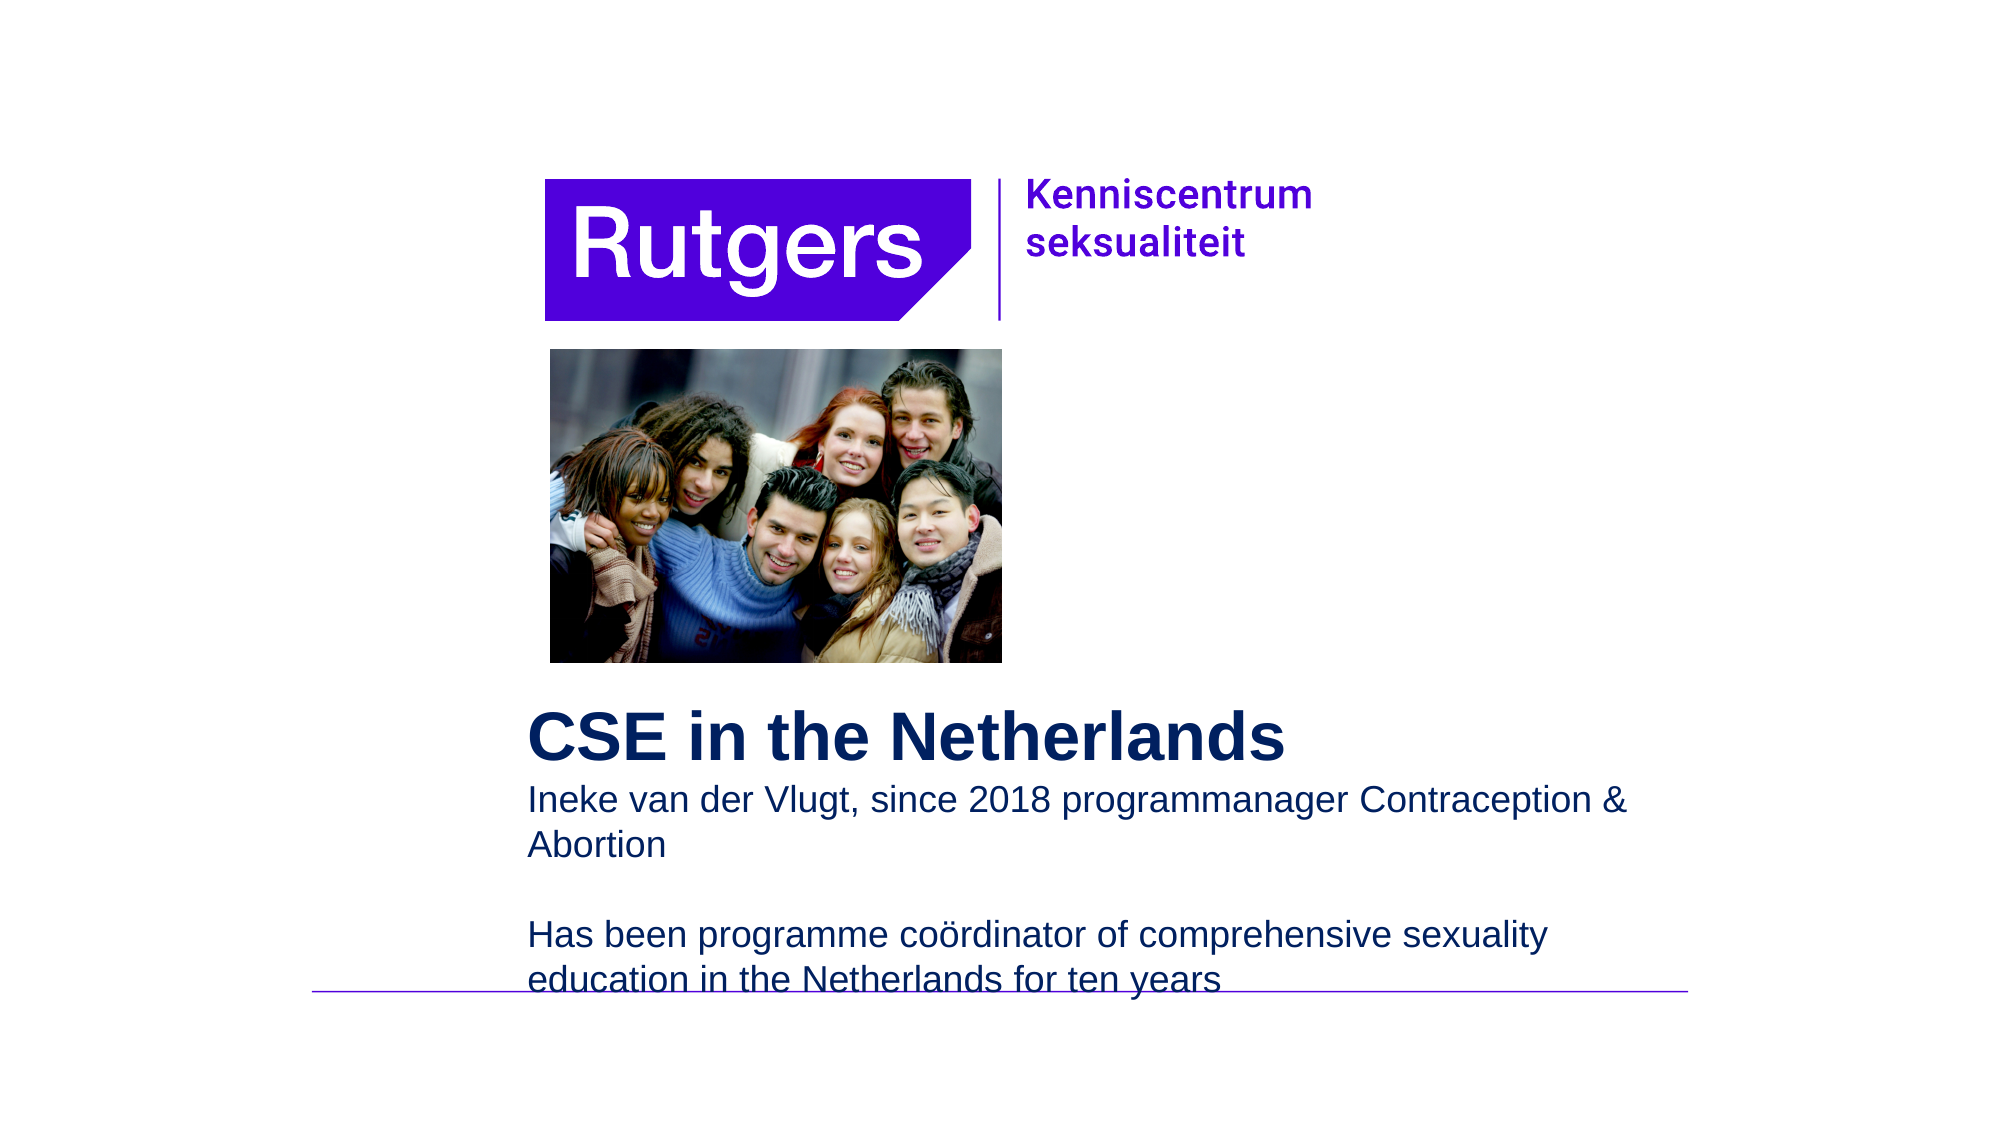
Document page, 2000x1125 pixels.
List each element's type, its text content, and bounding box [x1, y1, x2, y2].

picture [550, 349, 1003, 663]
title CSE in the Netherlands Ineke van der Vlugt, since 2018 programmanager Contraception & Abortion Has been programme coördinator of comprehensive sexuality education in the Netherlands for ten years [527, 609, 1674, 959]
